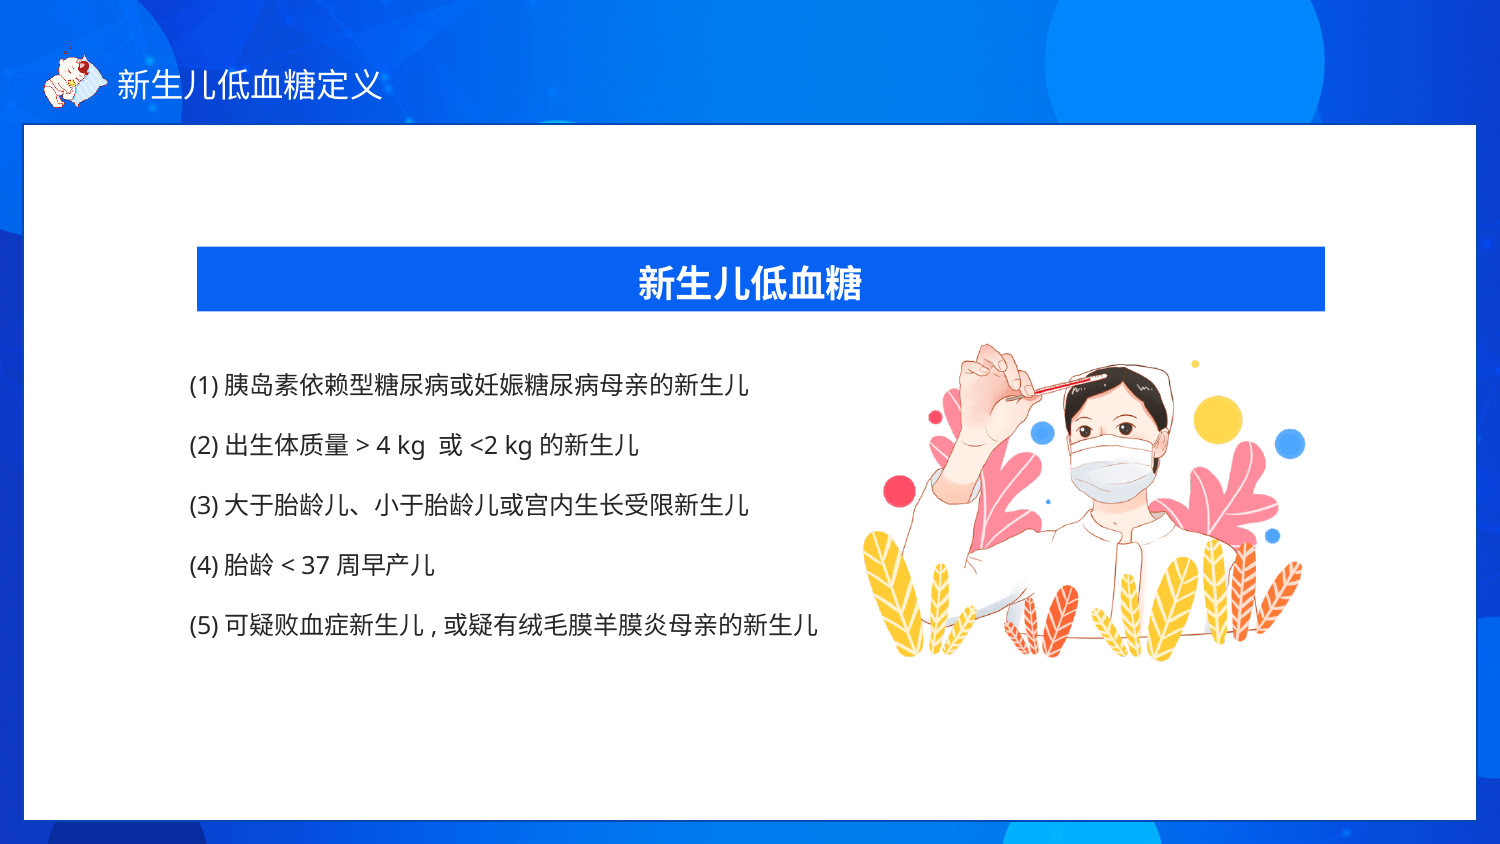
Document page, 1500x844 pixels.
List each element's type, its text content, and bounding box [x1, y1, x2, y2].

picture [0, 0, 1500, 844]
text_box (1)胰岛素依赖型糖尿病或妊娠糖尿病母亲的新生儿 (2)出生体质量> 4 kg 或<2 kg的新生儿 (3)大于胎龄儿、小于胎龄儿或宫内生长受限新生儿 (4)胎龄< 37周早产儿 (5)可疑败血症新生儿,或疑有绒毛膜羊膜炎母亲的新生儿 [174, 332, 849, 647]
text_box 新生儿低血糖 [623, 252, 908, 313]
picture [849, 300, 1320, 685]
text_box [196, 246, 1326, 312]
